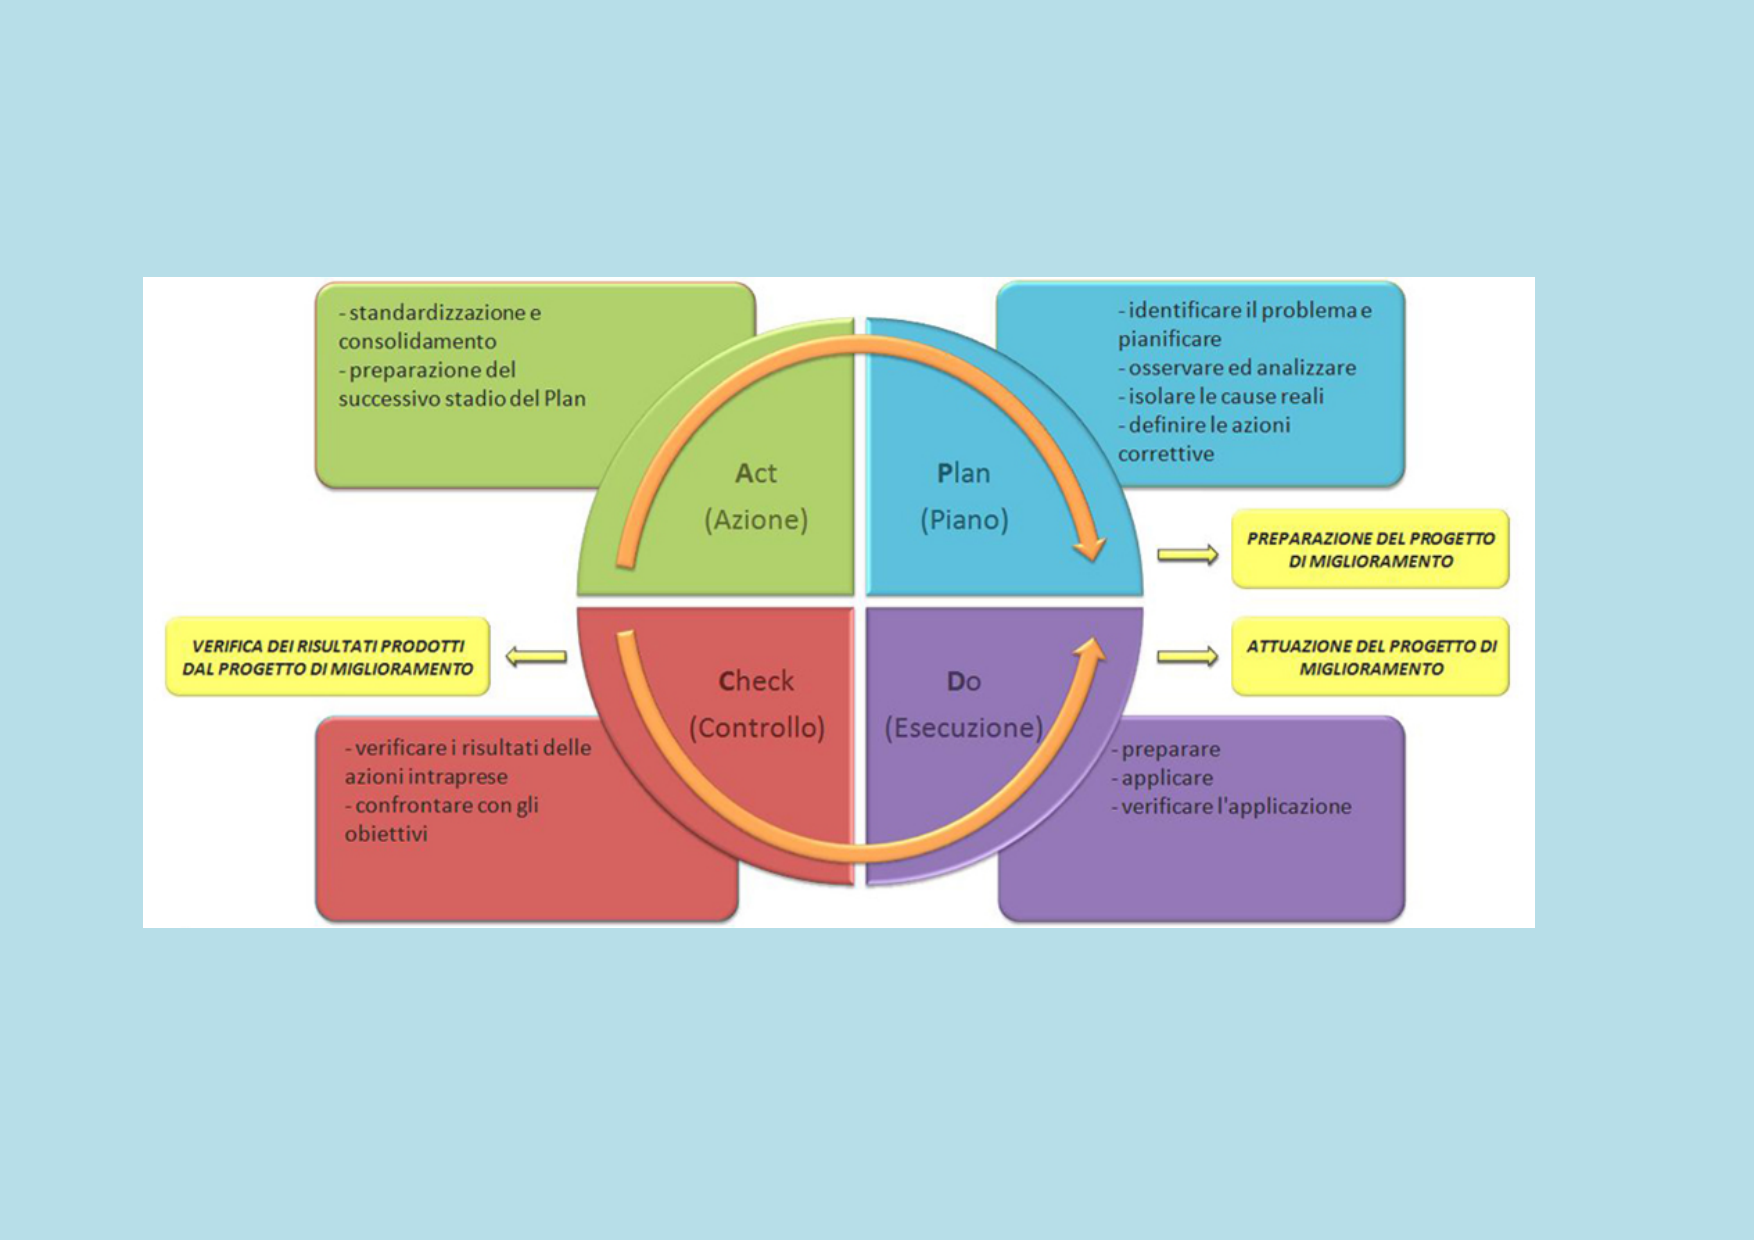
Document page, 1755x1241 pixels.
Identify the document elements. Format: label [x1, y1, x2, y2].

picture [143, 277, 1535, 928]
